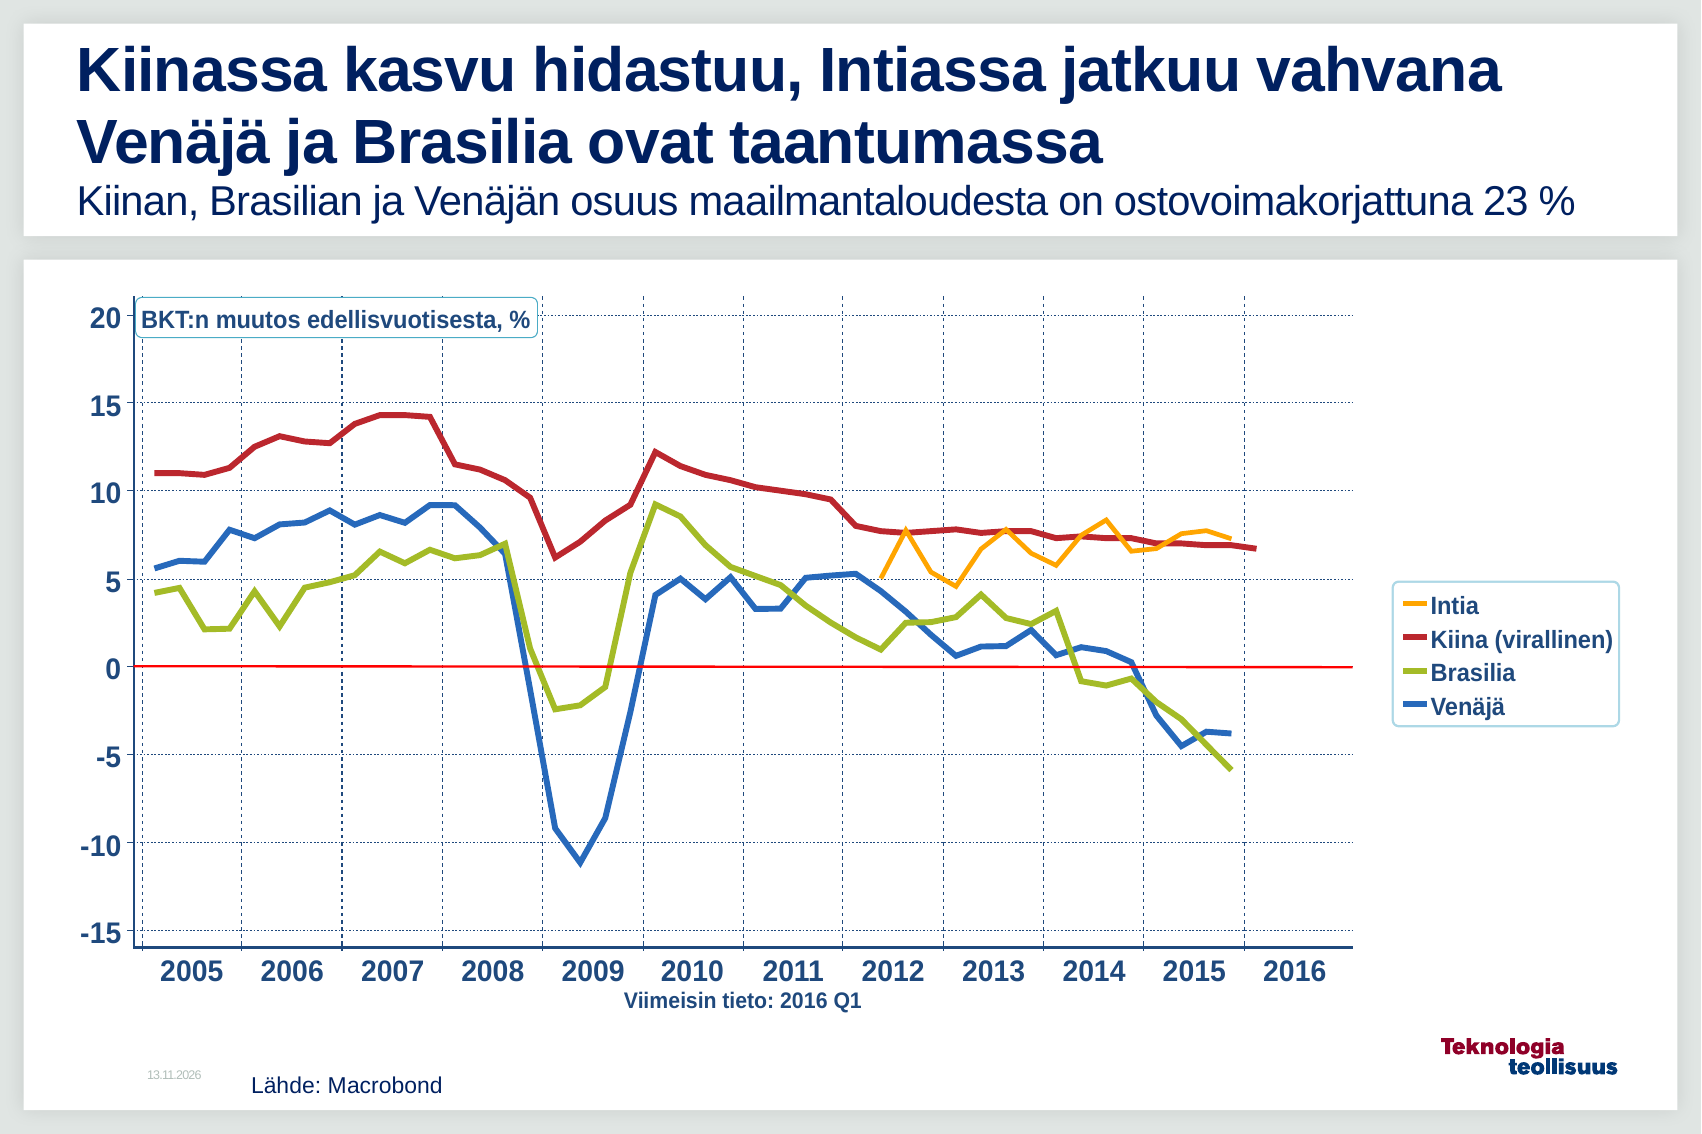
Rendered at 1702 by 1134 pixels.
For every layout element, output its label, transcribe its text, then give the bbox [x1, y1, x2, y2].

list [70, 286, 1630, 1028]
text_box Lähde: Macrobond [236, 1062, 1030, 1106]
title Kiinassa kasvu hidastuu, Intiassa jatkuu vahvana Venäjä ja Brasilia ovat taantumassa Kiinan, Brasilian ja Venäjän osuus maailmantaloudesta on ostovoimakorjattuna 23 % [70, 47, 1678, 213]
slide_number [141, 1063, 236, 1087]
